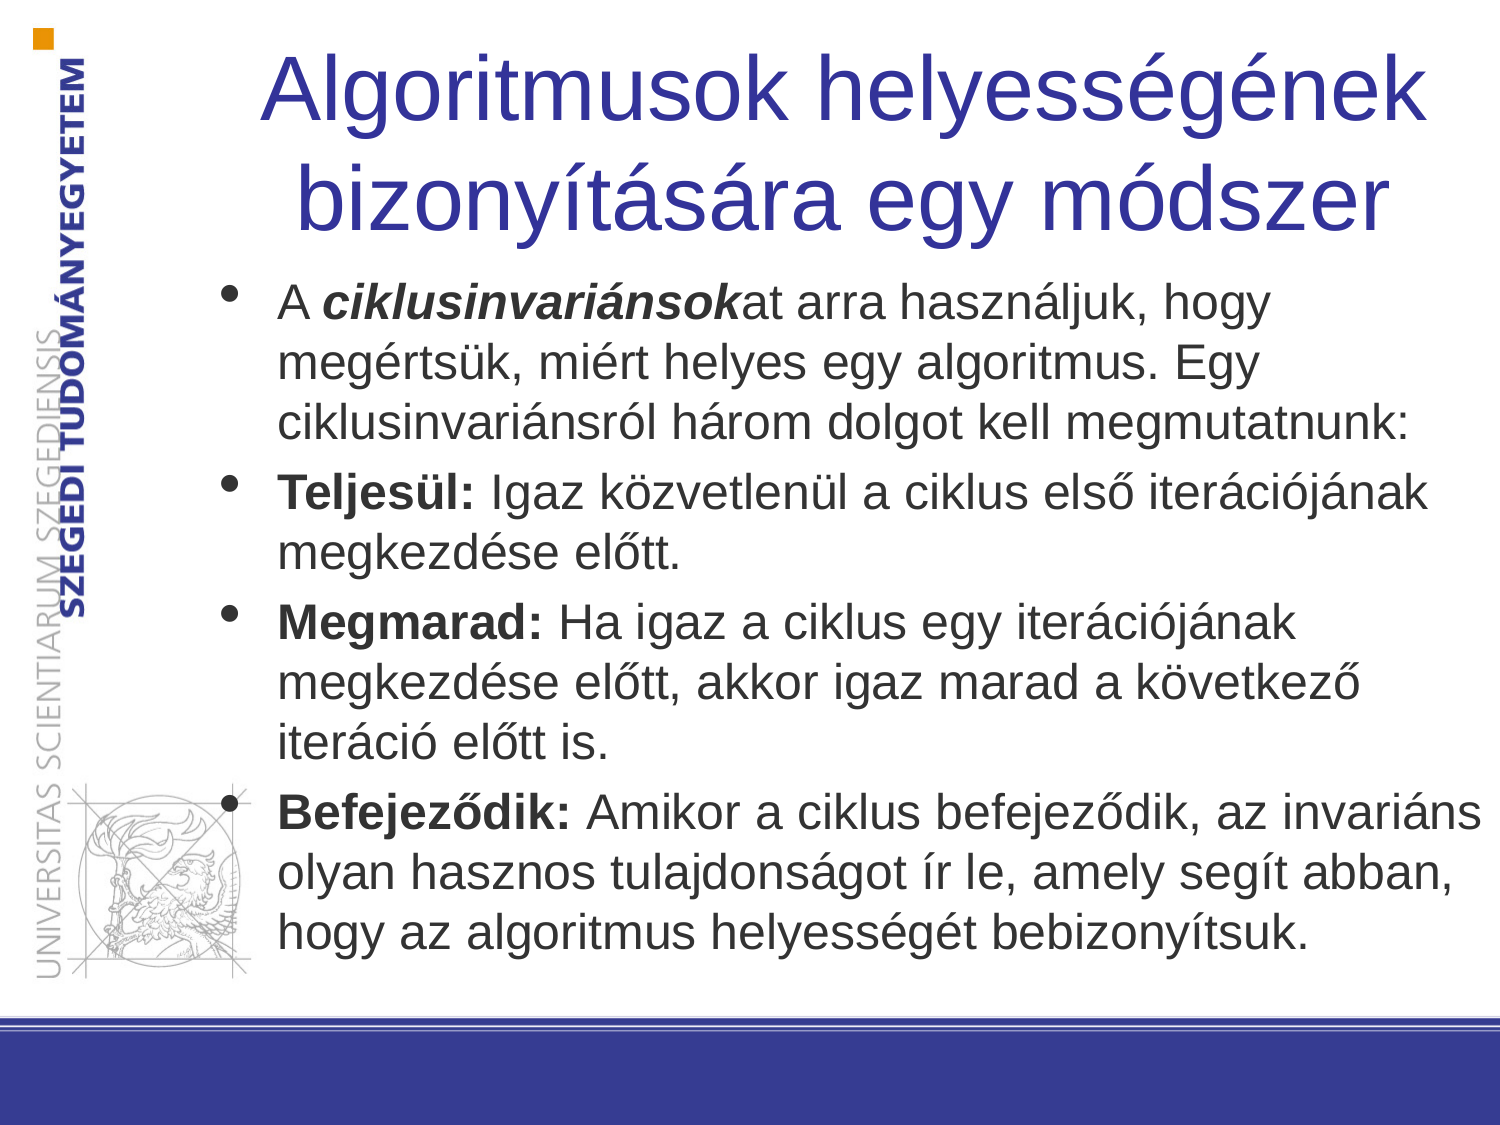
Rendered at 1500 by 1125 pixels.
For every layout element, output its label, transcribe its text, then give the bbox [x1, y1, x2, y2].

picture [0, 0, 1500, 1125]
text_box A ciklusinvariánsokat arra használjuk, hogy megértsük, miért helyes egy algoritmus. Egy ciklusinvariánsról három dolgot kell megmutatnunk: Teljesül: Igaz közvetlenül a ciklus első iterációjának megkezdése előtt. Megmarad: Ha igaz a ciklus egy iterációjának megkezdése előtt, akkor igaz marad a következő iteráció előtt is. Befejeződik: Amikor a ciklus befejeződik, az invariáns olyan hasznos tulajdonságot ír le, amely segít abban, hogy az algoritmus helyességét bebizonyítsuk. [206, 262, 1500, 976]
text_box Algoritmusok helyességének bizonyítására egy módszer [206, 45, 1483, 233]
